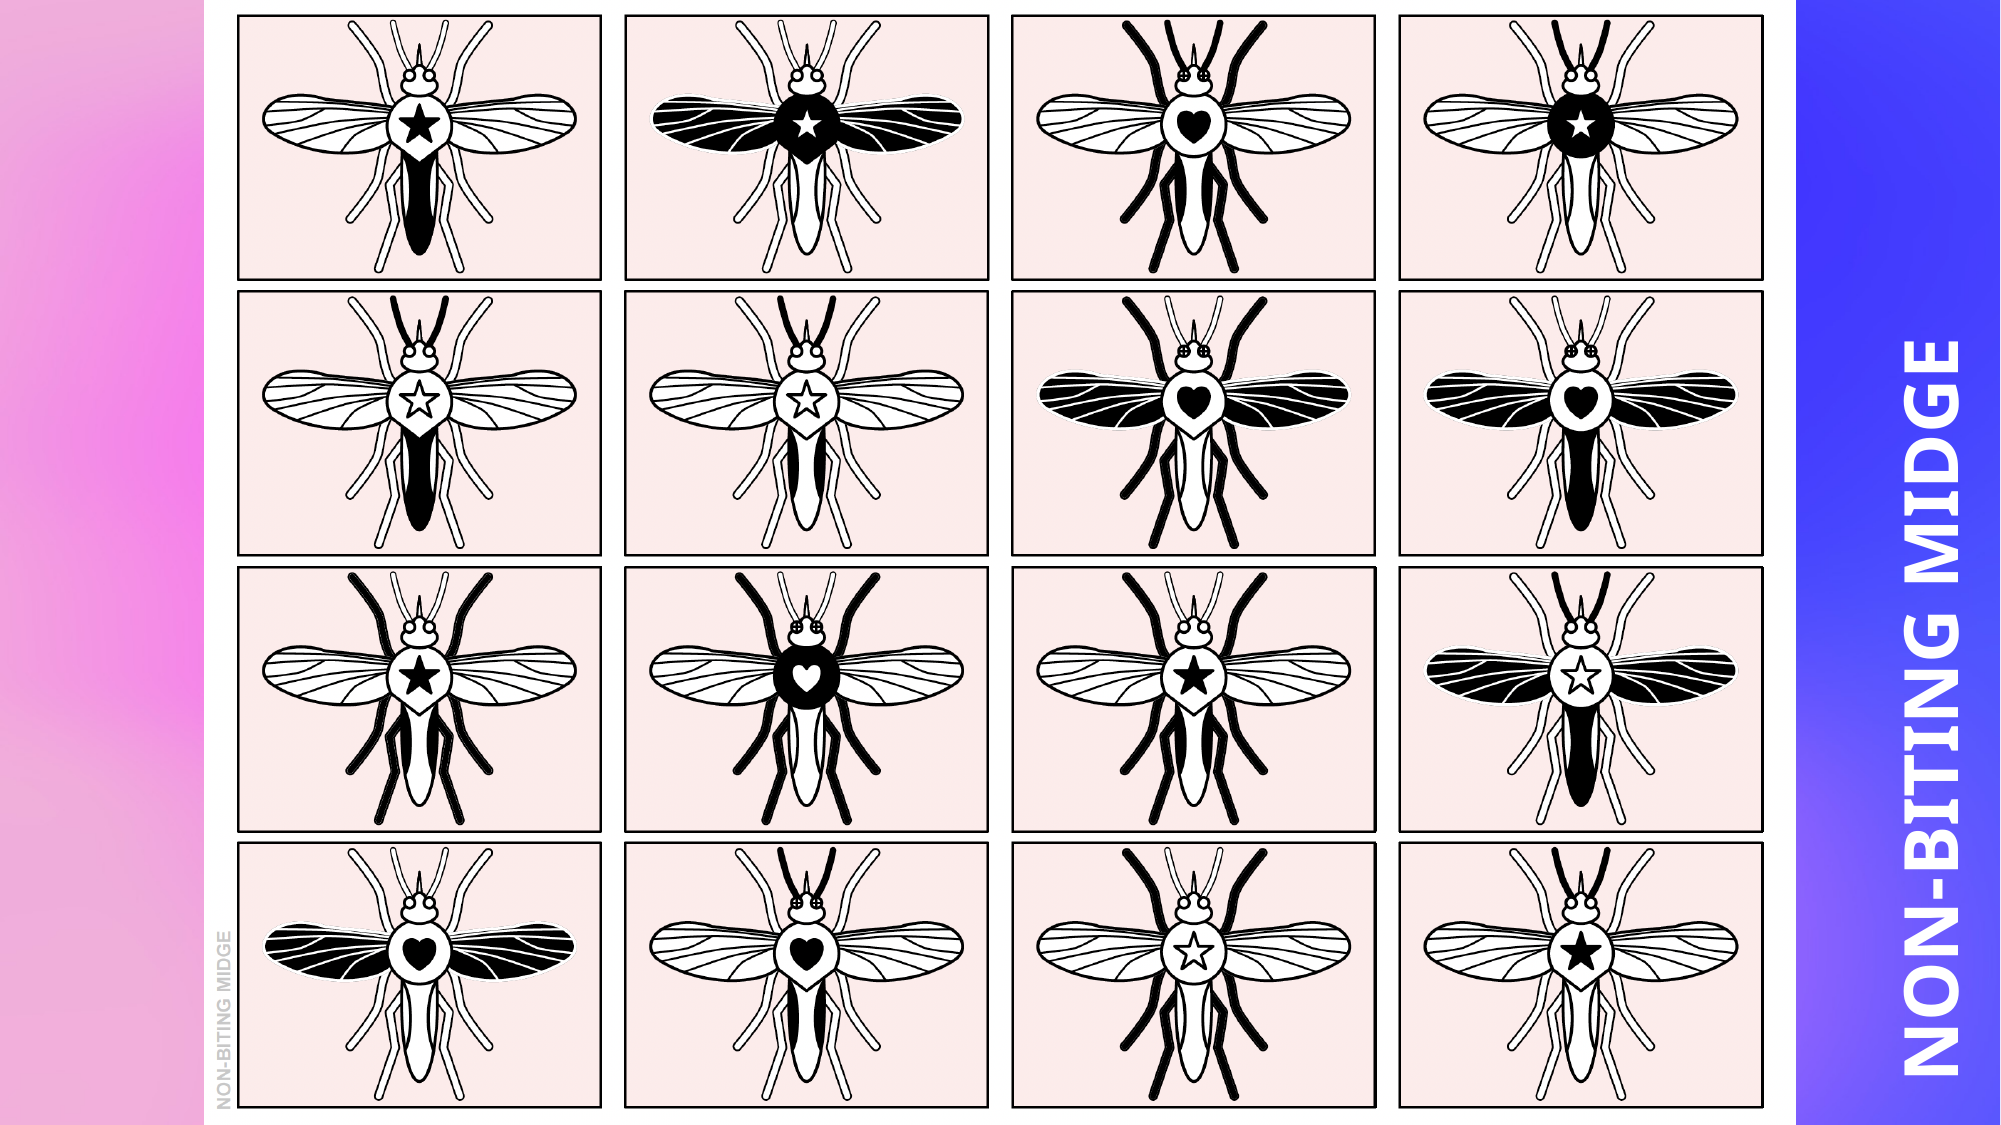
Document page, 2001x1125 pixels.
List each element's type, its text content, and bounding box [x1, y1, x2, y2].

picture [0, 0, 2001, 1125]
text_box NON-BITING MIDGE [1875, 60, 1981, 1098]
